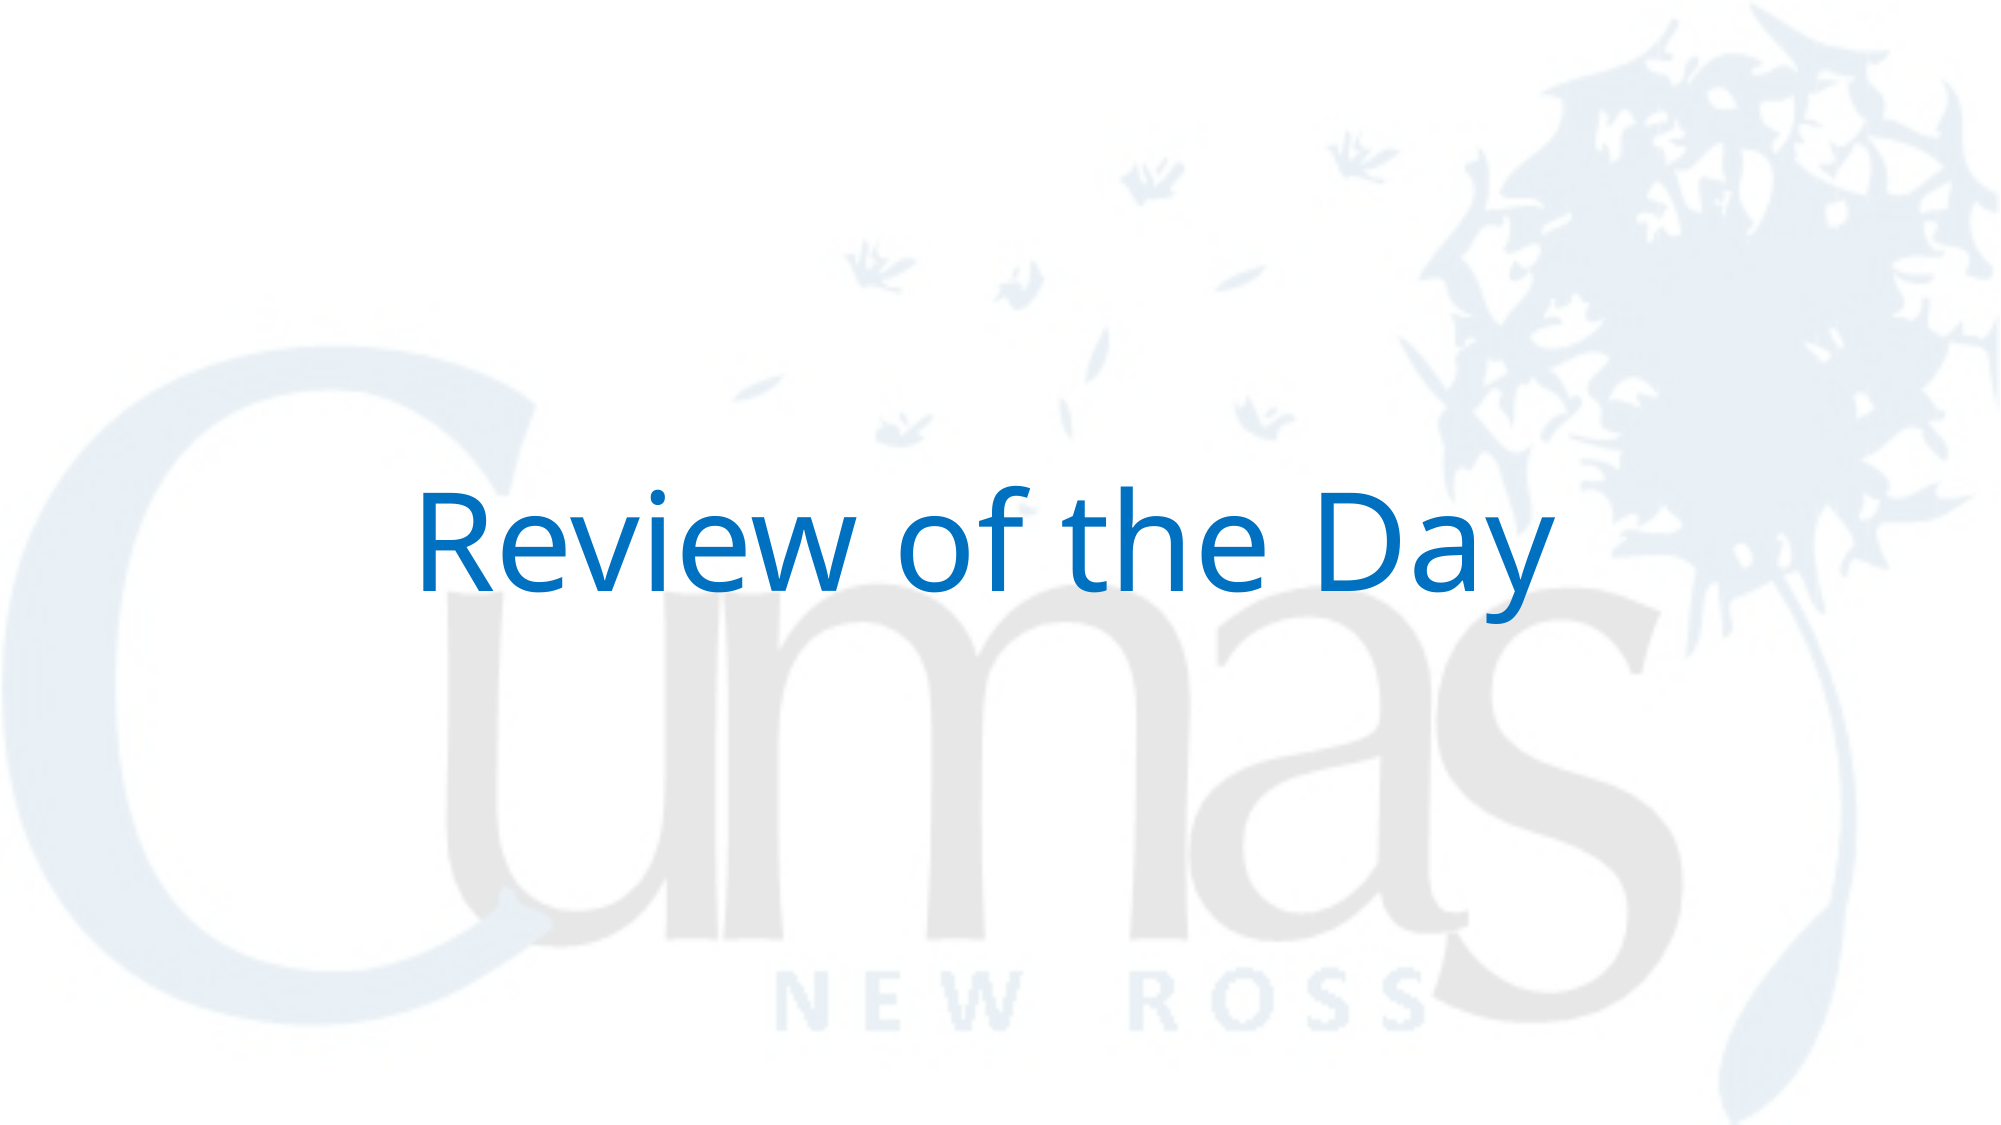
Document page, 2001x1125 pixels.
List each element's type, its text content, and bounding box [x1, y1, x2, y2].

title Review of the Day [120, 437, 1846, 656]
